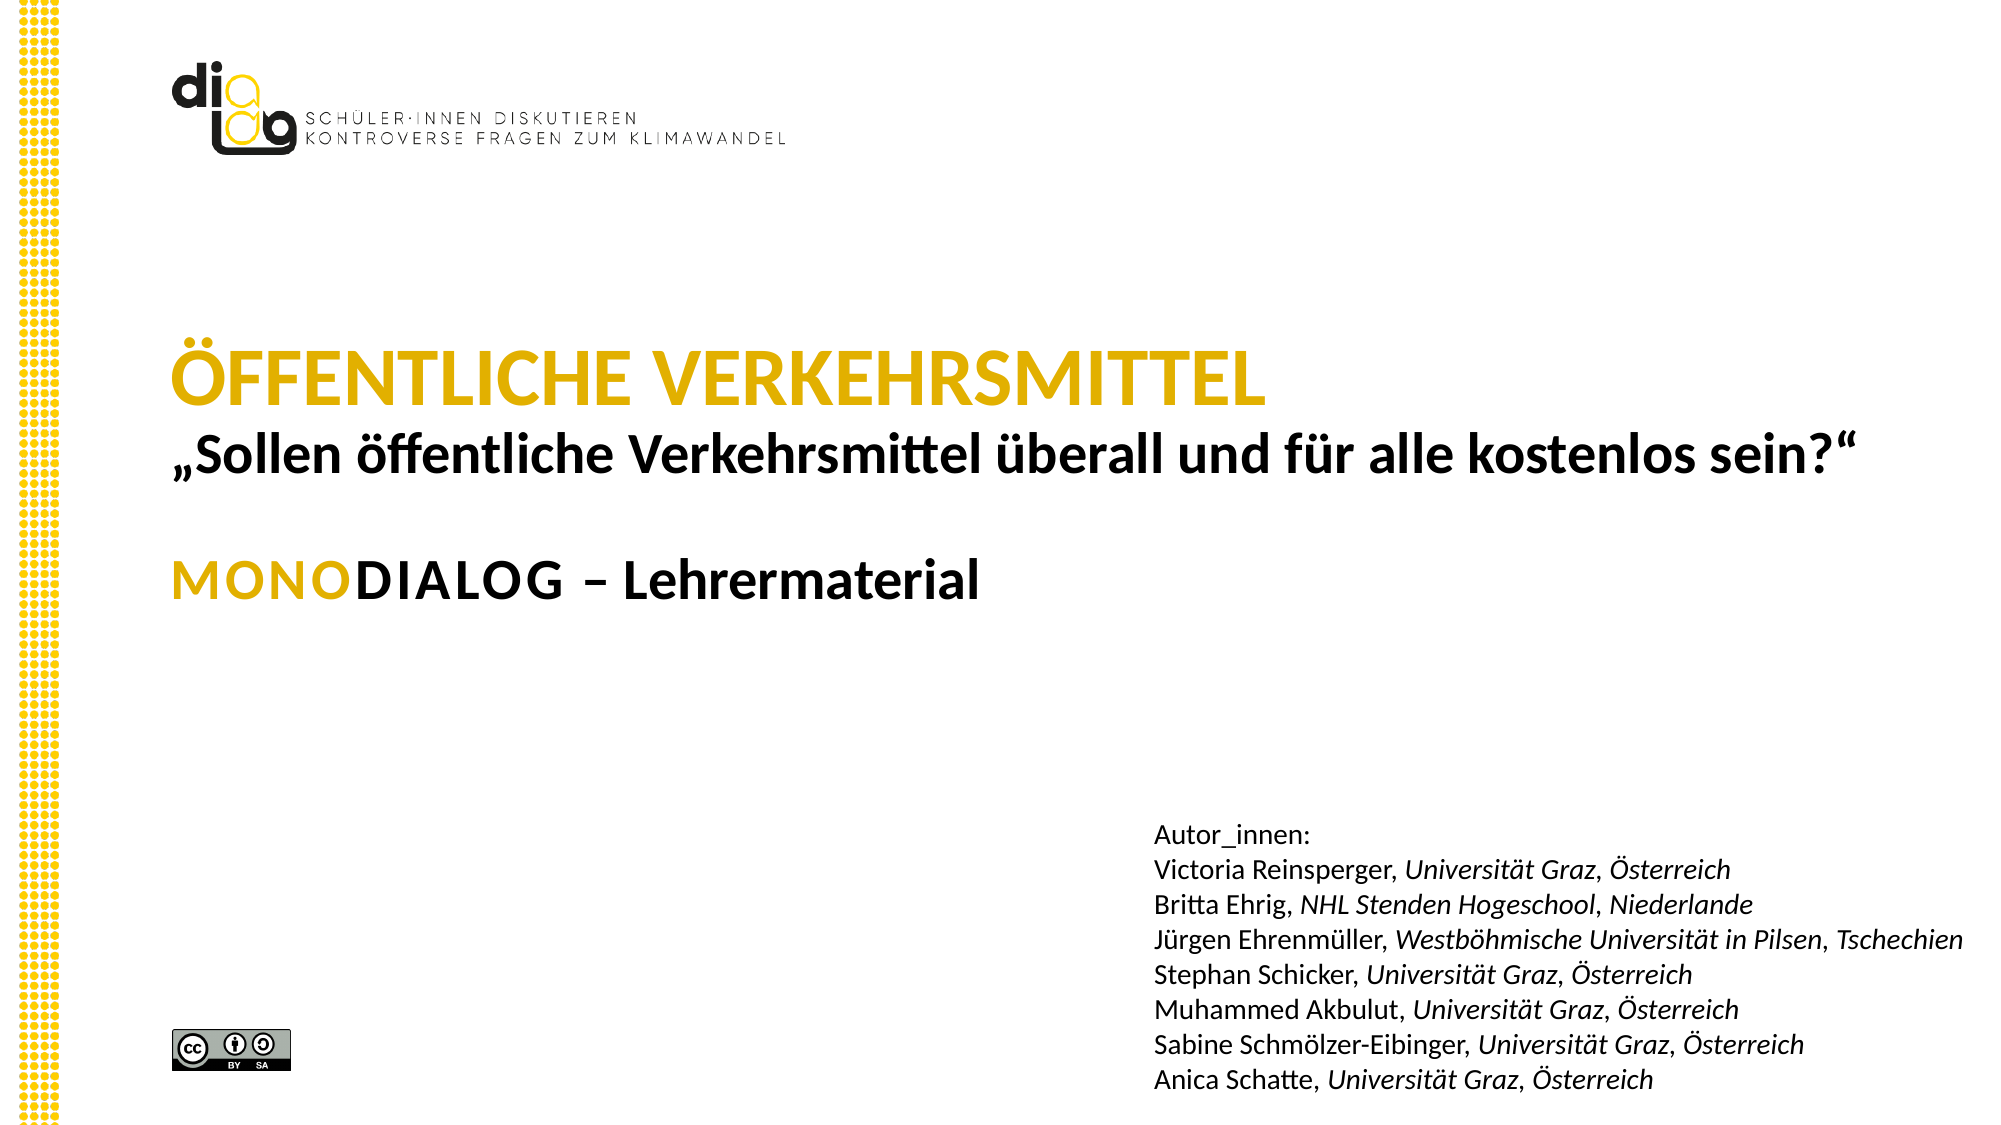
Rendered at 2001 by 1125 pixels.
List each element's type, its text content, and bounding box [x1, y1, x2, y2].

picture [0, 0, 87, 1125]
text_box ÖFFENTLICHE VERKEHRSMITTEL „Sollen öffentliche Verkehrsmittel überall und für alle kostenlos sein?“ MONODIALOG – Lehrermaterial [155, 283, 1915, 662]
picture [172, 61, 785, 155]
picture [172, 1029, 291, 1071]
text_box Autor_innen: Victoria Reinsperger, Universität Graz, Österreich Britta Ehrig, NHL Stenden Hogeschool, Niederlande Jürgen Ehrenmüller, Westböhmische Universität in Pilsen, Tschechien Stephan Schicker, Universität Graz, Österreich Muhammed Akbulut, Universität Graz, Österreich Sabine Schmölzer-Eibinger, Universität Graz, Österreich Anica Schatte, Universität Graz, Österreich [1139, 807, 1984, 1125]
